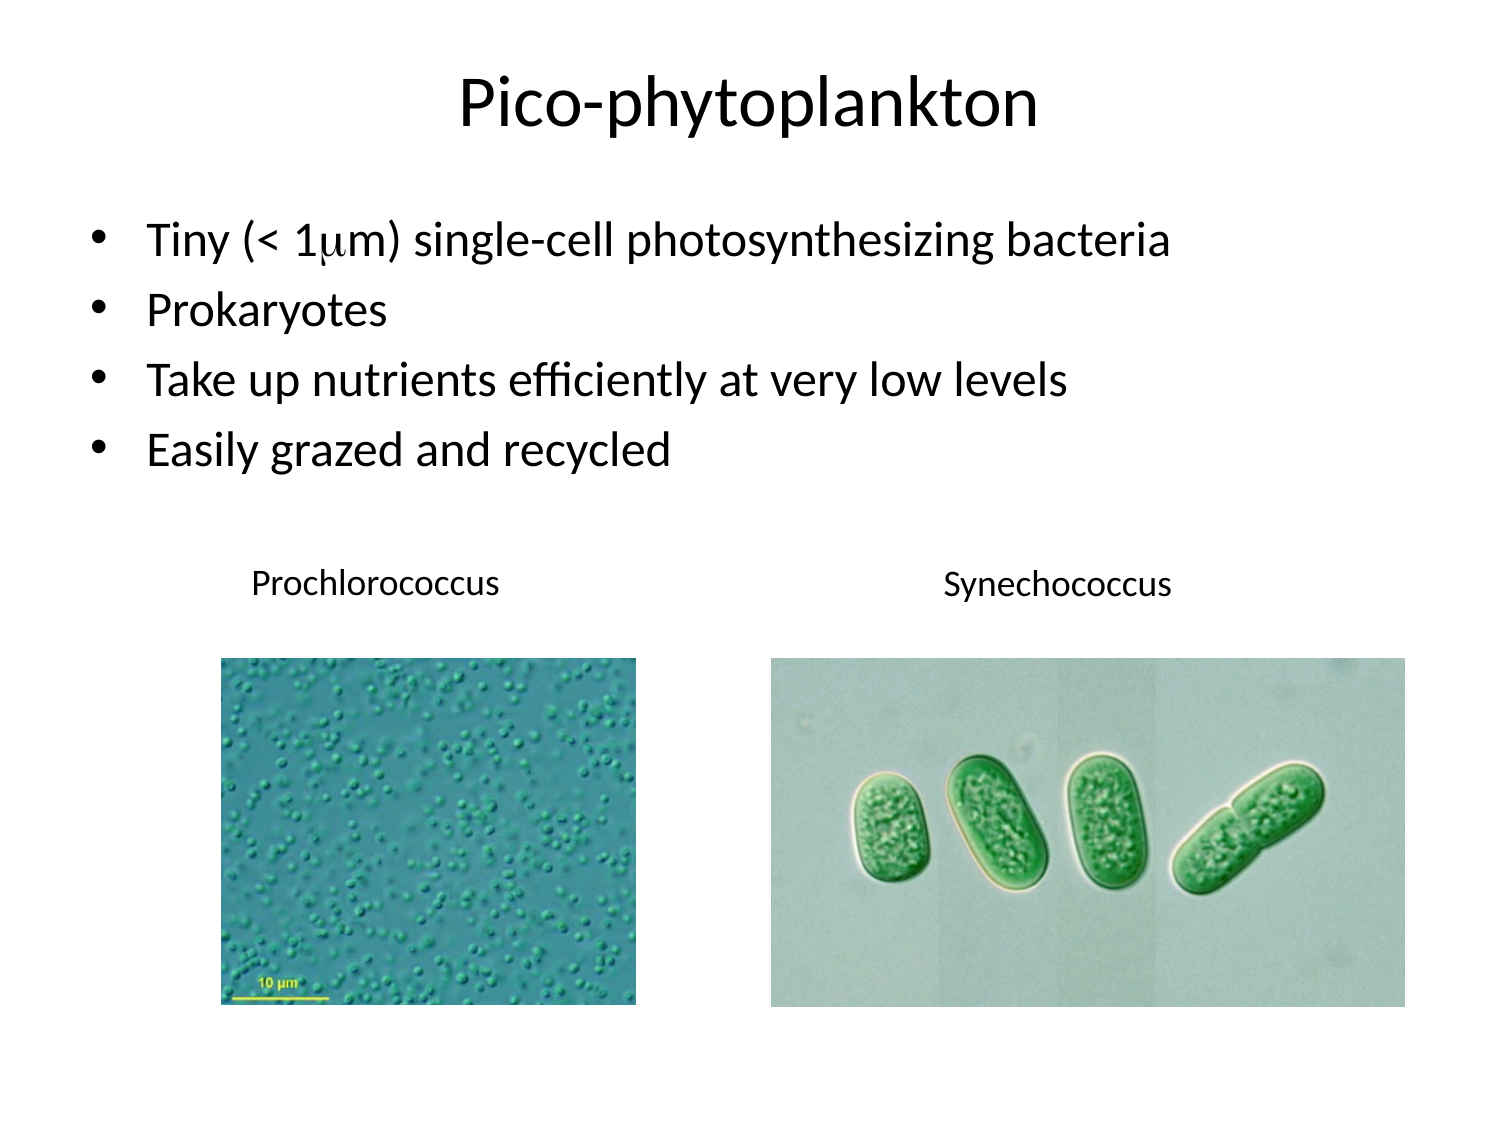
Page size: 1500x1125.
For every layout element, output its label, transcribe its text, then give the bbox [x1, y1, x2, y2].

text_box Synechococcus [928, 551, 1257, 612]
list Tiny (< 1mm) single-cell photosynthesizing bacteria Prokaryotes Take up nutrients efficiently at very low levels Easily grazed and recycled [75, 198, 1425, 1005]
picture [221, 657, 636, 1006]
picture [771, 657, 1405, 1007]
title Pico-phytoplankton [75, 45, 1425, 149]
text_box Prochlorococcus [236, 550, 552, 610]
